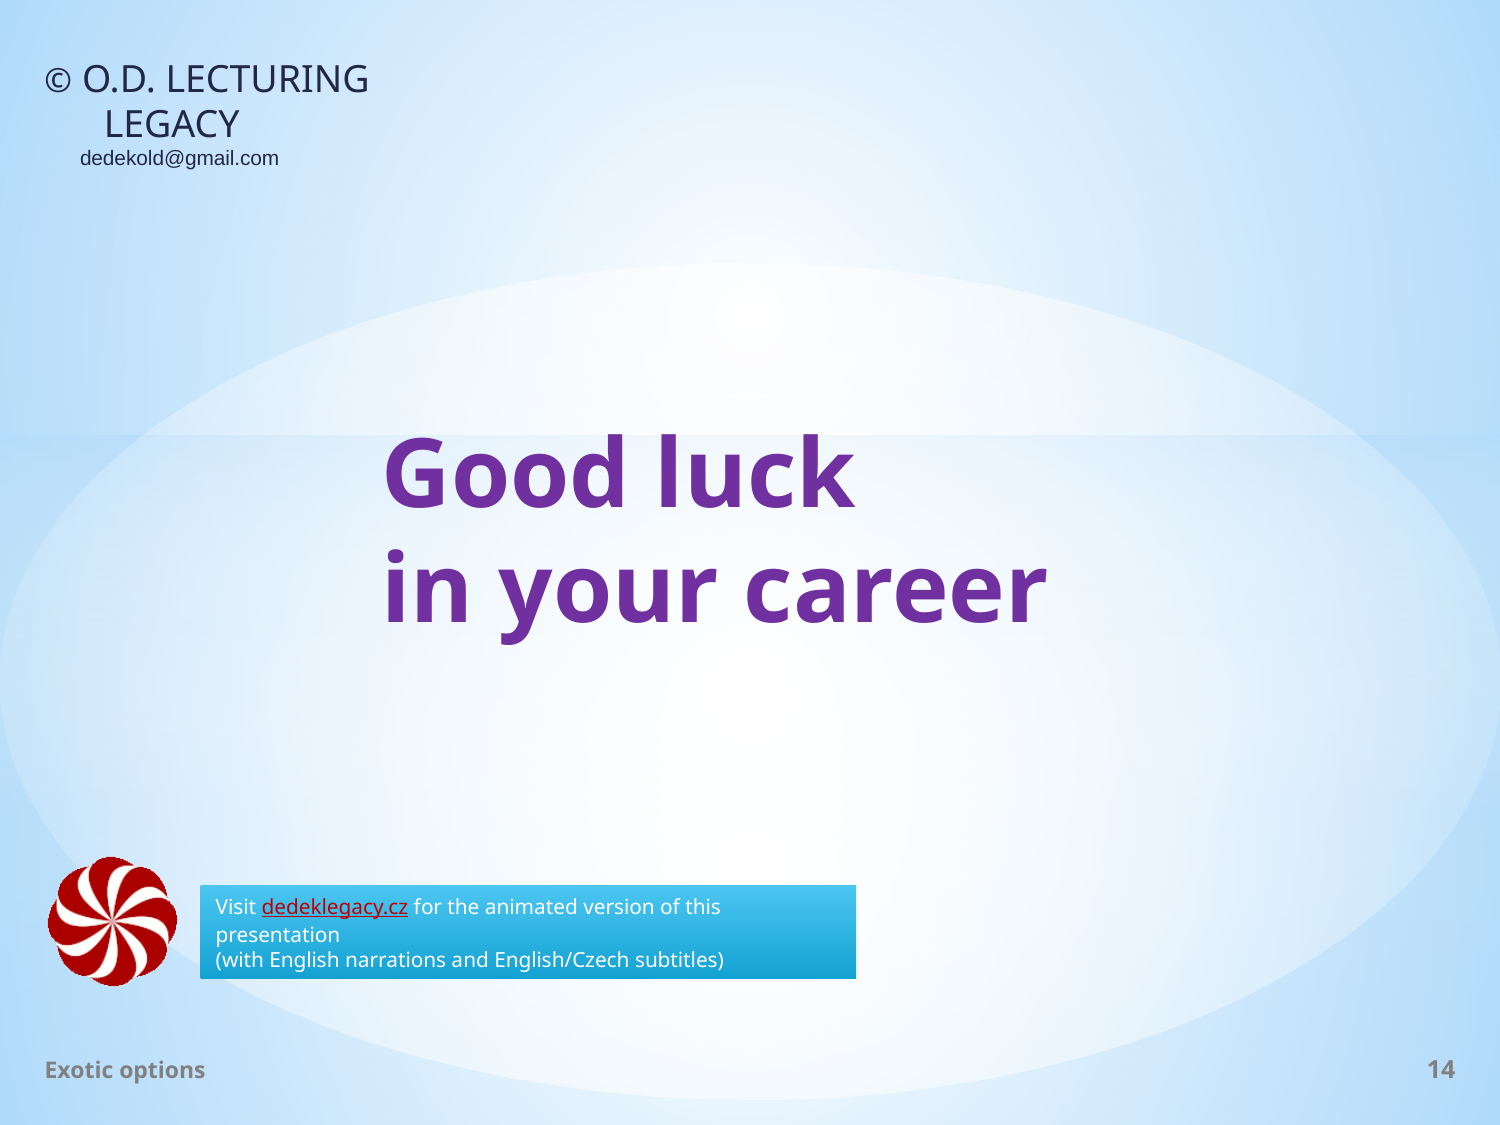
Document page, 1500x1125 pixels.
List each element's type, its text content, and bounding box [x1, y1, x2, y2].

slide_number 14 [1175, 1039, 1471, 1099]
text_box © O.D. Lecturing Legacy dedekold@gmail.com [29, 47, 473, 178]
text_box Visit dedeklegacy.cz for the animated version of this presentation (with English narrations and English/Czech subtitles) [200, 885, 857, 979]
picture [41, 850, 184, 993]
footer Exotic options [29, 1039, 573, 1099]
title Good luck in your career [336, 354, 1317, 650]
